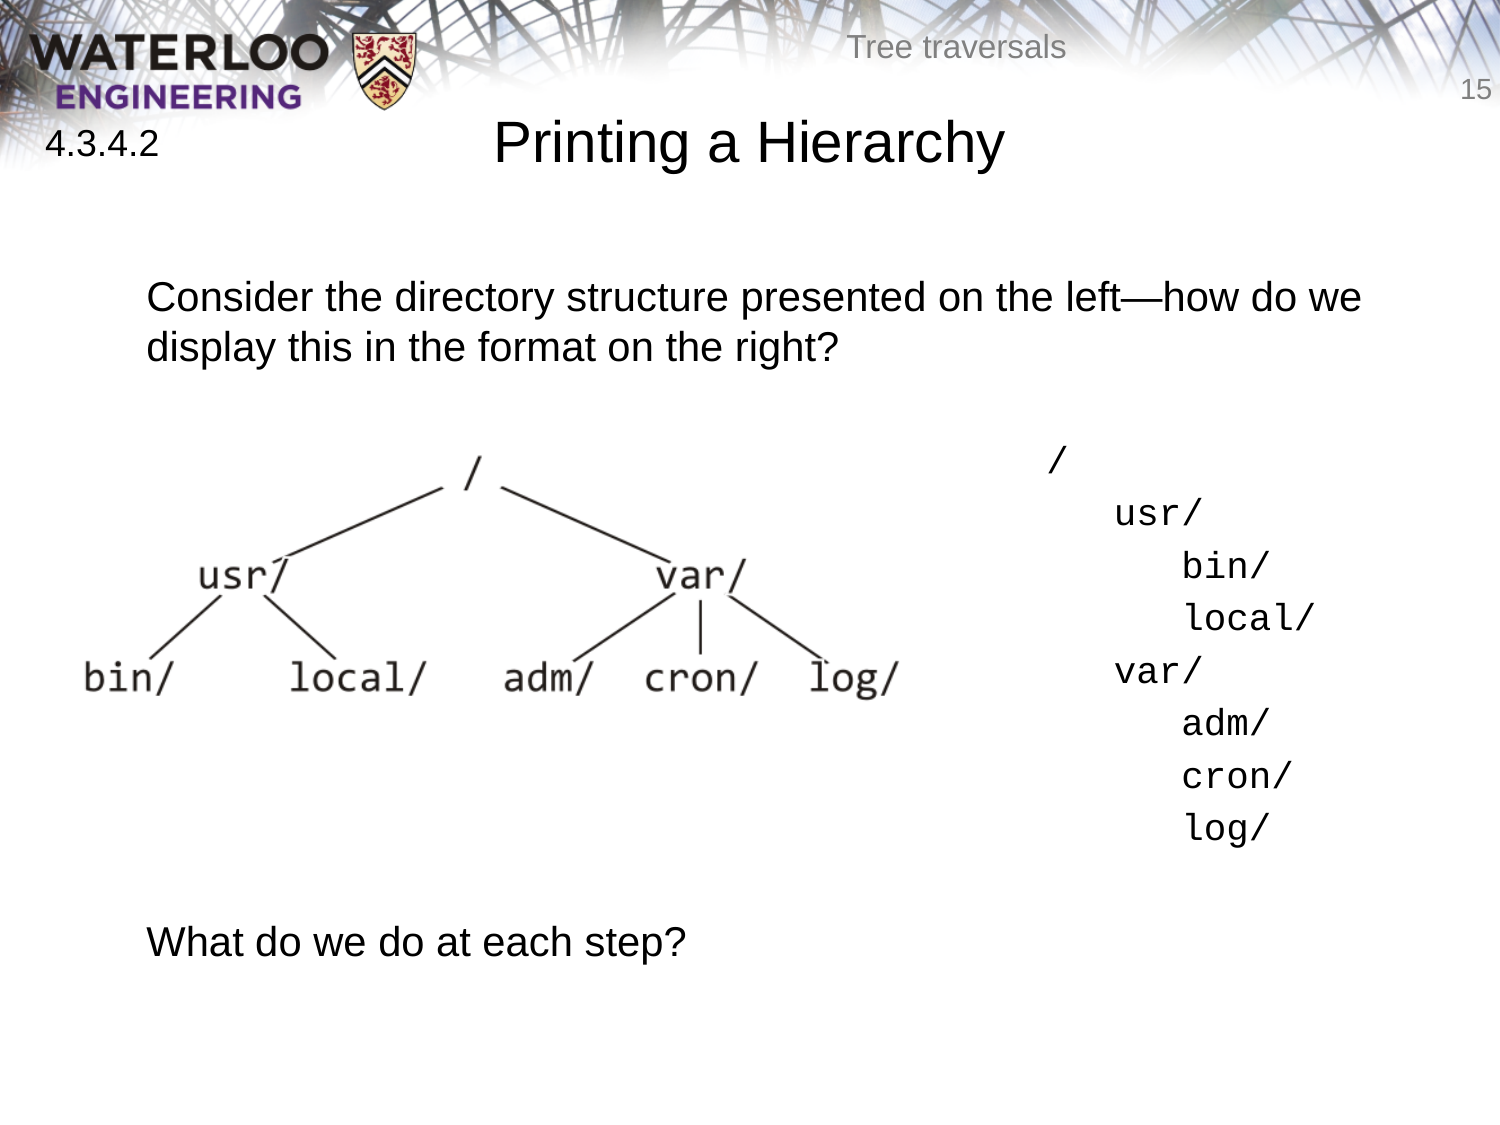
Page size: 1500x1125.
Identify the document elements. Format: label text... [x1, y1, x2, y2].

text_box 4.3.4.2 [30, 111, 175, 172]
title Printing a Hierarchy [74, 44, 1426, 233]
list Consider the directory structure presented on the left—how do we display this in the format on the right? / usr/ bin/ local/ var/ adm/ cron/ log/ What do we do at each step? [74, 262, 1426, 1006]
picture [0, 0, 1500, 1125]
